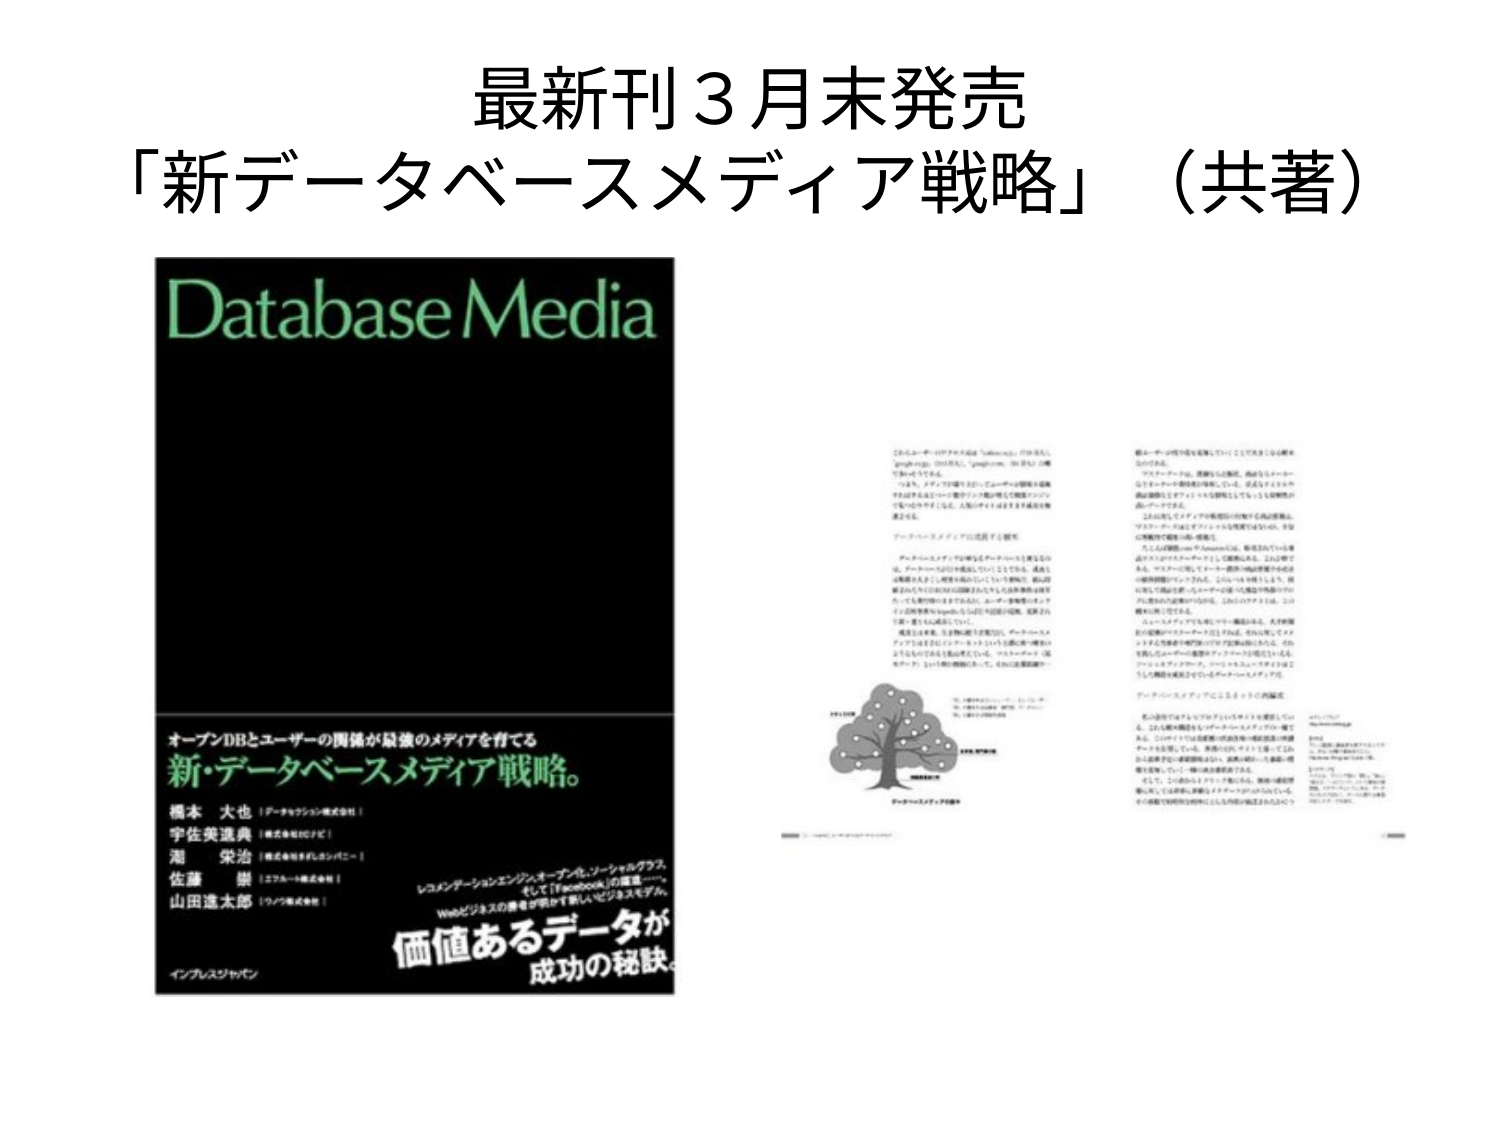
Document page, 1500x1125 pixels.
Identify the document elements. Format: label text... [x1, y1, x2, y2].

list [780, 320, 1407, 947]
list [46, 257, 786, 997]
title 最新刊３月末発売 「新データベースメディア戦略」（共著） [75, 45, 1425, 233]
